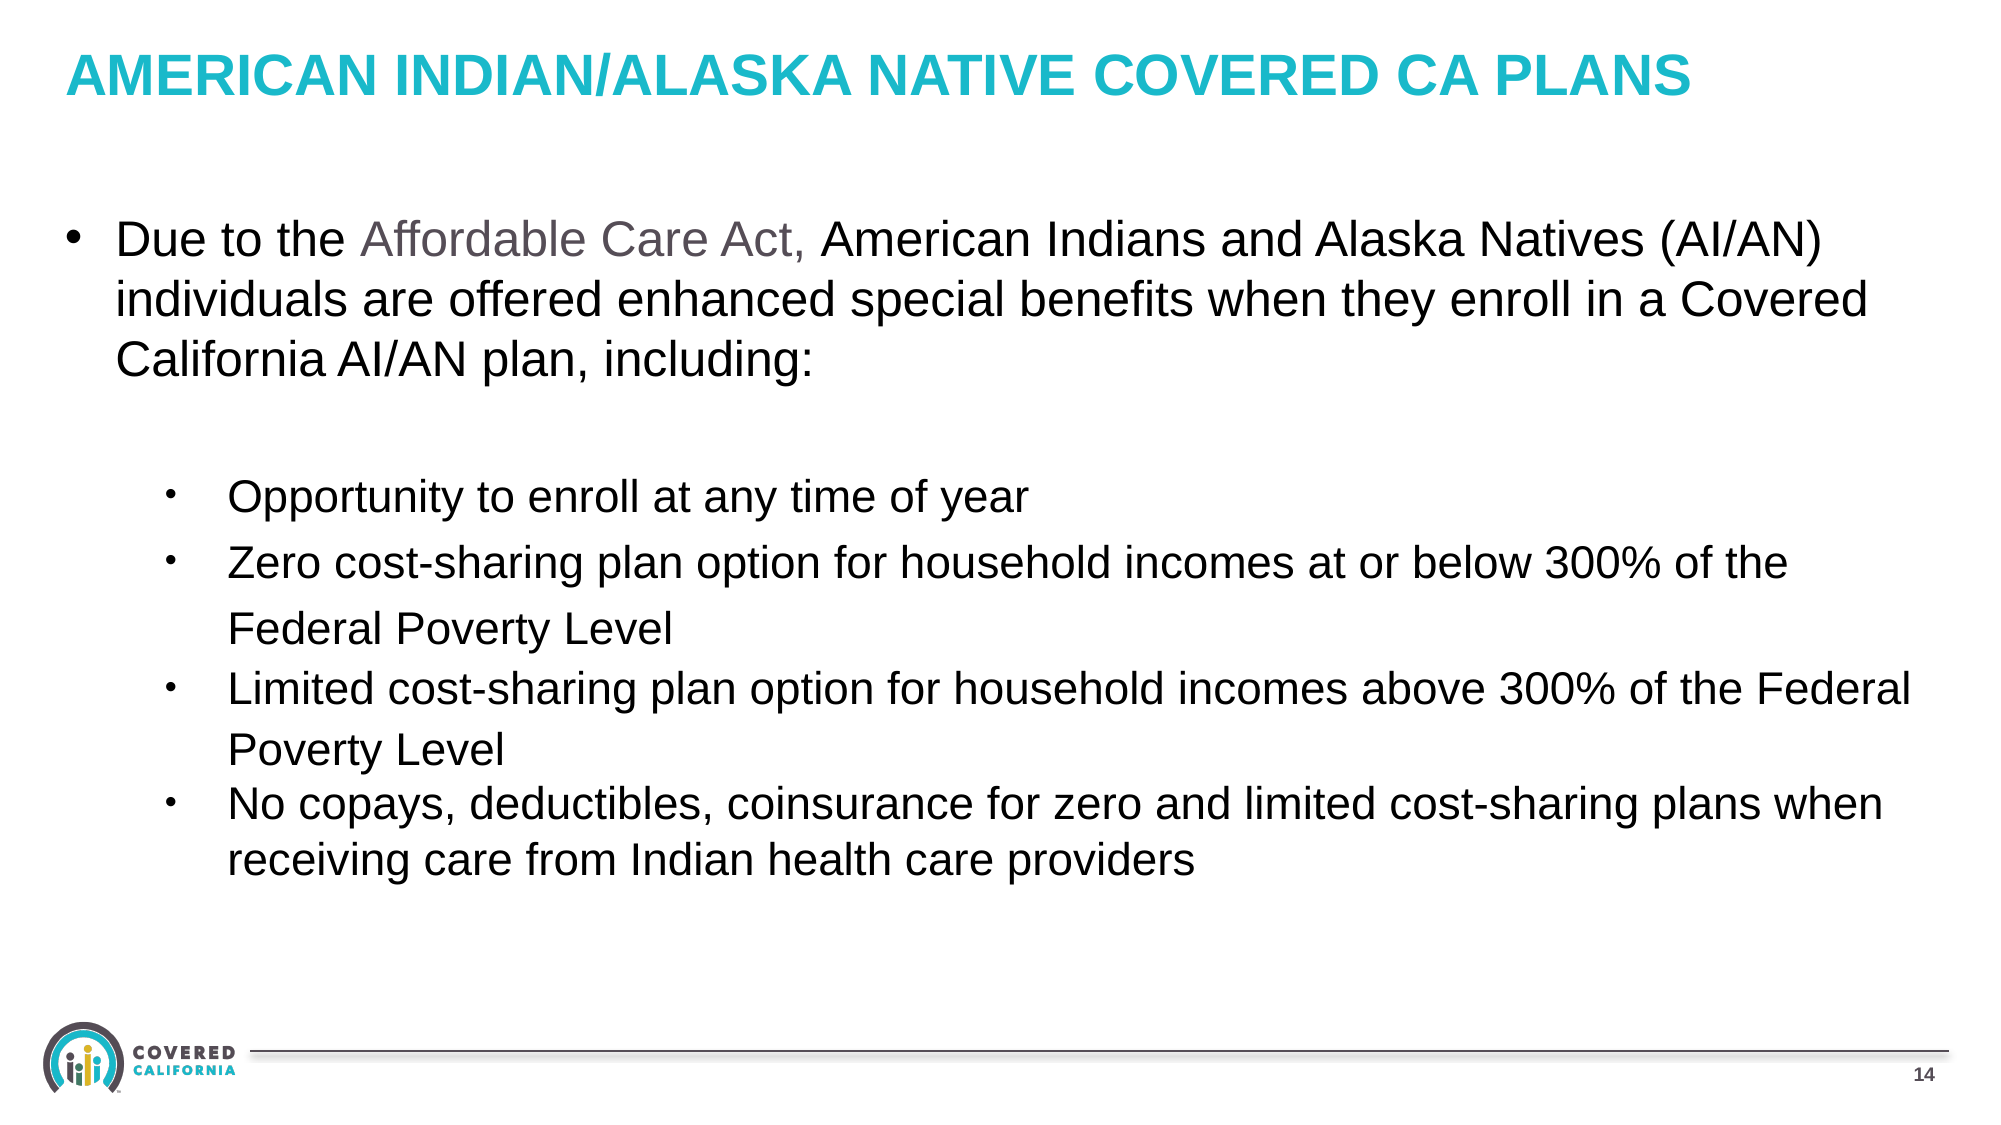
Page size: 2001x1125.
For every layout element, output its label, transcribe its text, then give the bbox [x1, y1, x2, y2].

list Due to the Affordable Care Act, American Indians and Alaska Natives (AI/AN) individuals are offered enhanced special benefits when they enroll in a Covered California AI/AN plan, including: Opportunity to enroll at any time of year Zero cost-sharing plan option for household incomes at or below 300% of the Federal Poverty Level Limited cost-sharing plan option for household incomes above 300% of the Federal Poverty Level No copays, deductibles, coinsurance for zero and limited cost-sharing plans when receiving care from Indian health care providers [50, 129, 1951, 1014]
title American Indian/Alaska Native Covered CA Plans [50, 29, 1950, 129]
picture [40, 1019, 238, 1098]
slide_number 13 [1789, 1043, 1950, 1104]
